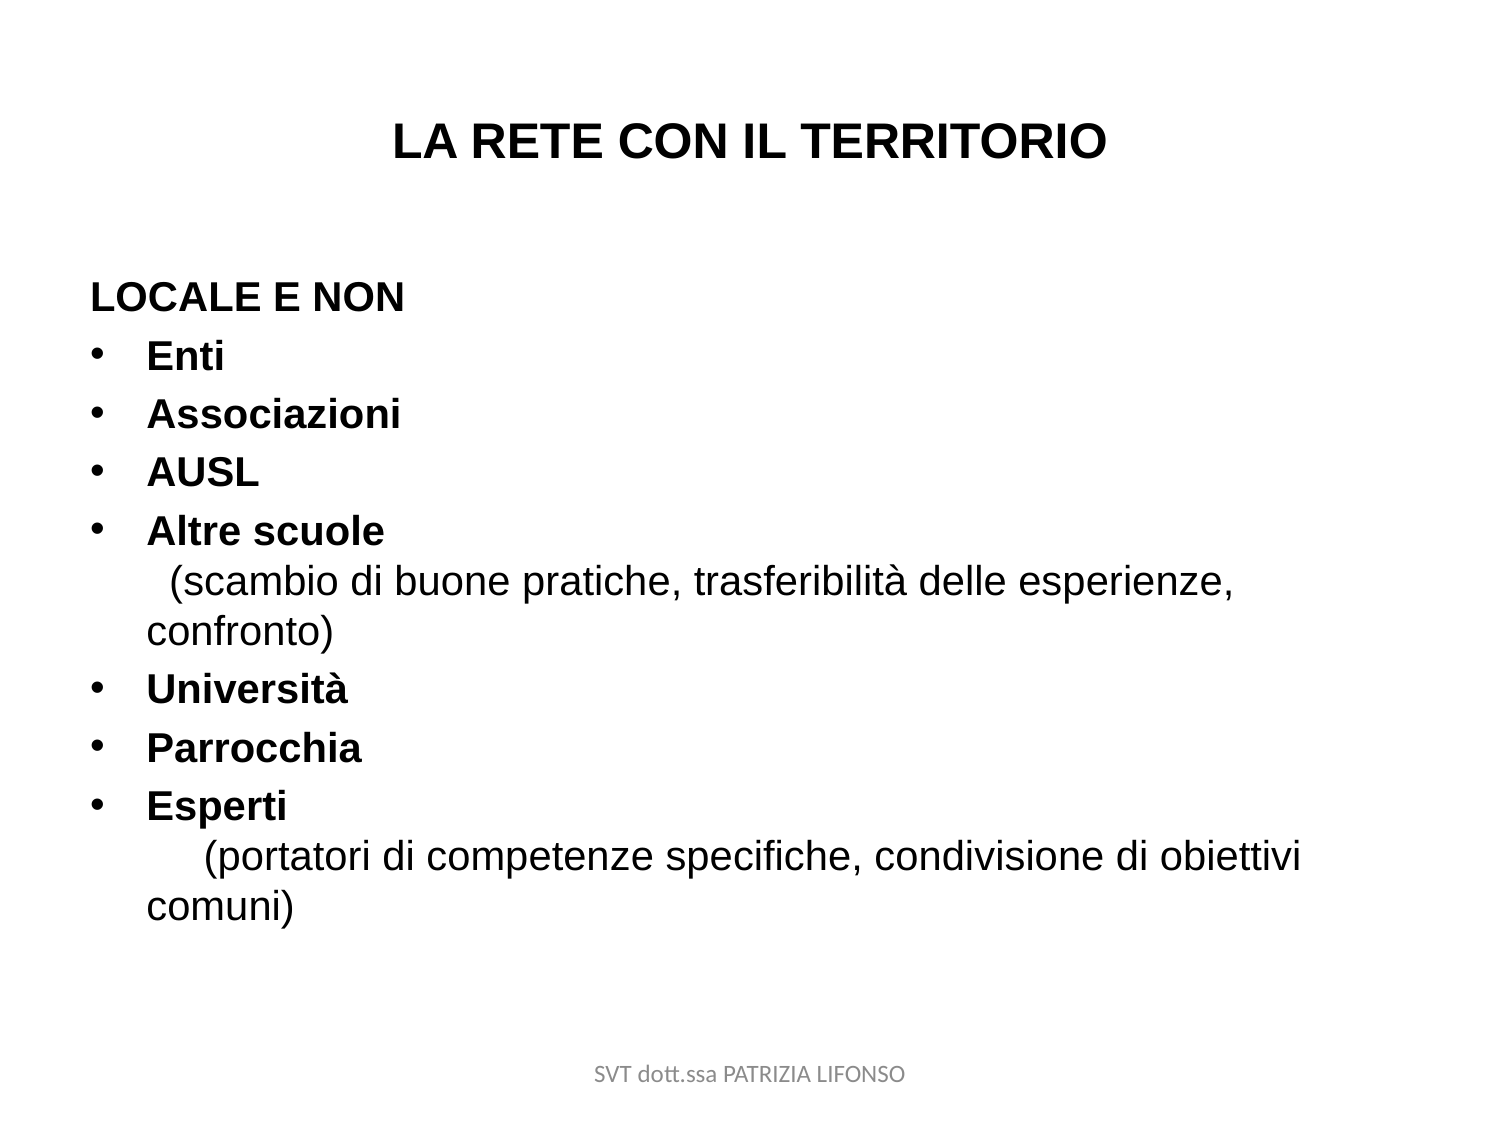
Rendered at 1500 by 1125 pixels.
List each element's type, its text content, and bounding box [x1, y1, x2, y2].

title LA RETE CON IL TERRITORIO [75, 45, 1425, 233]
list LOCALE E NON Enti Associazioni AUSL Altre scuole (scambio di buone pratiche, trasferibilità delle esperienze, confronto) Università Parrocchia Esperti (portatori di competenze specifiche, condivisione di obiettivi comuni) [75, 262, 1425, 1005]
footer SVT dott.ssa PATRIZIA LIFONSO [512, 1042, 988, 1103]
